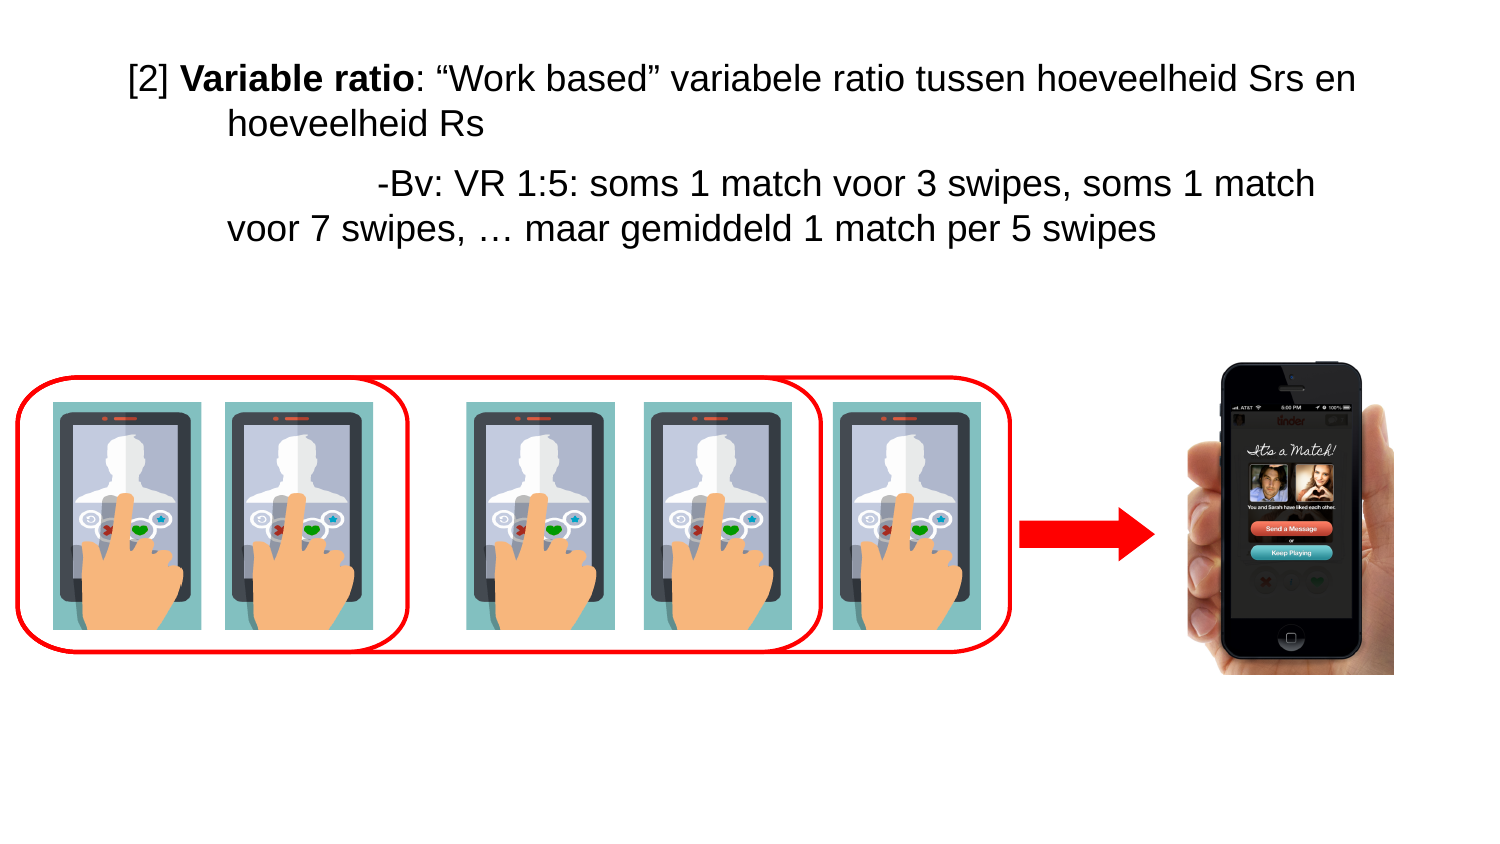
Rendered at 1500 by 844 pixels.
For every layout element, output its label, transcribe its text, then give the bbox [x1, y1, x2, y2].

picture [224, 402, 374, 630]
picture [643, 402, 793, 630]
text_box [2] Variable ratio: “Work based” variabele ratio tussen hoeveelheid Srs en hoeveelheid Rs -Bv: VR 1:5: soms 1 match voor 3 swipes, soms 1 match voor 7 swipes, … maar gemiddeld 1 match per 5 swipes [112, 46, 1388, 750]
text_box [17, 377, 1010, 653]
text_box [1021, 511, 1152, 558]
picture [52, 402, 202, 630]
picture [1186, 354, 1394, 675]
picture [832, 402, 982, 630]
picture [466, 402, 616, 630]
